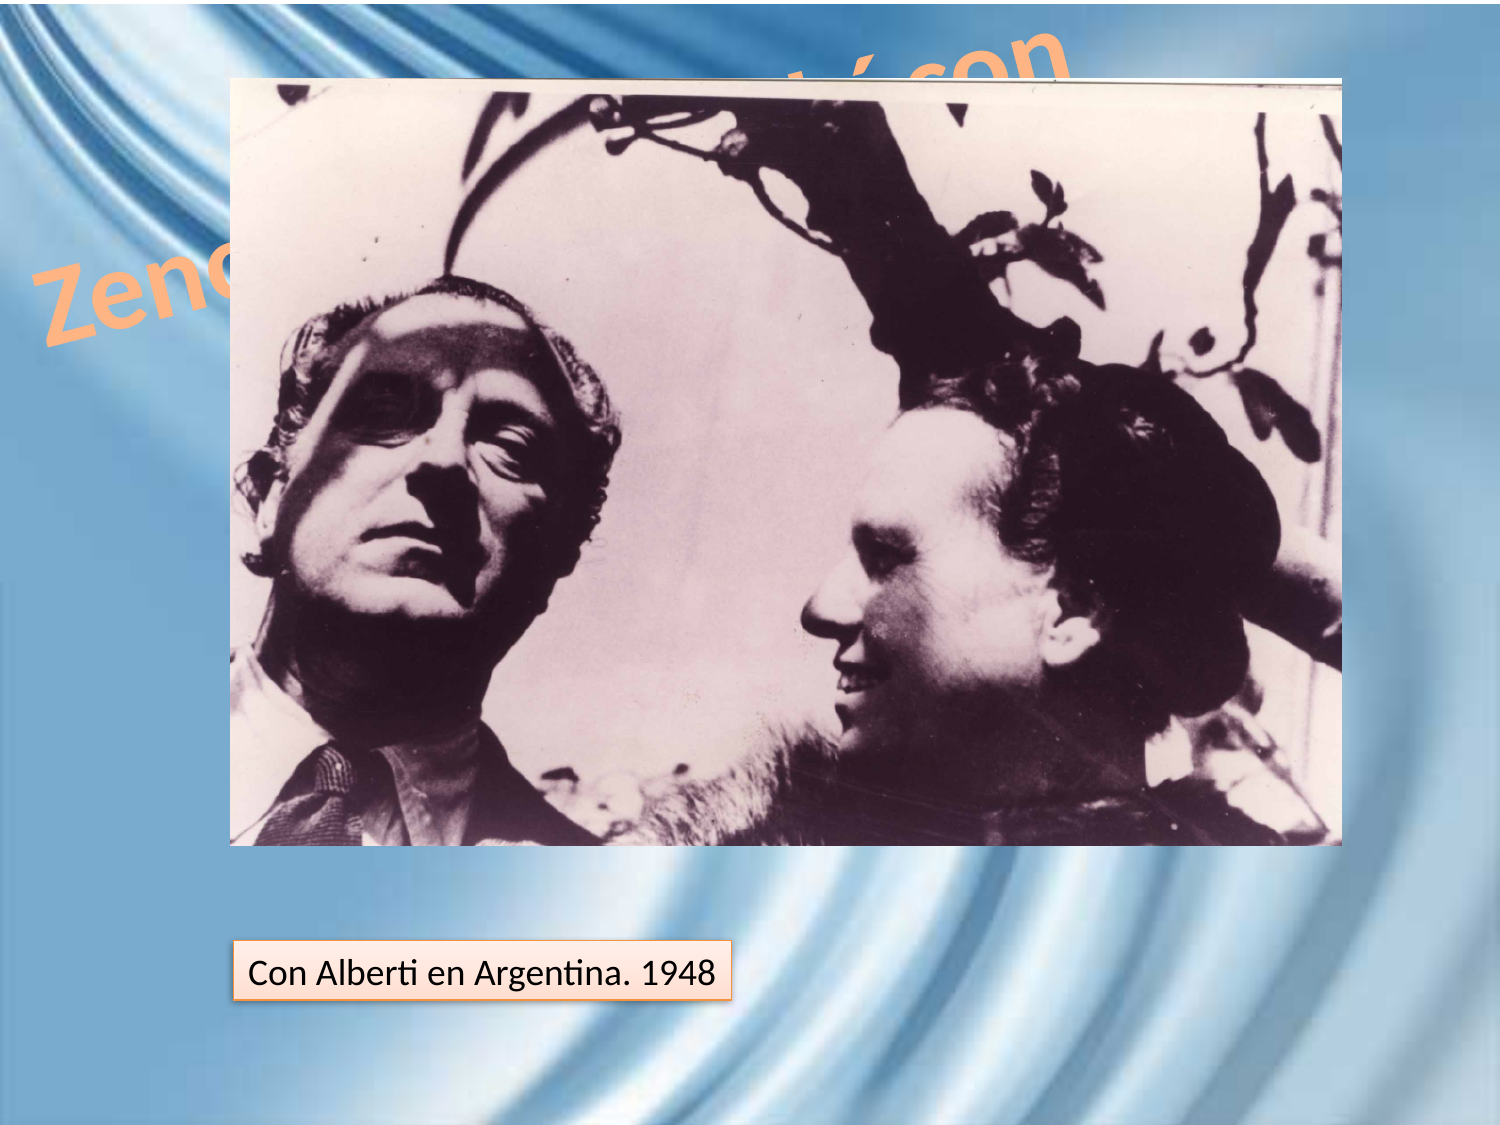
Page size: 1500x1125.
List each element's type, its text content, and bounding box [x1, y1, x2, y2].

picture [0, 4, 1500, 1125]
text_box Con Alberti en Argentina. 1948 [233, 940, 732, 1001]
